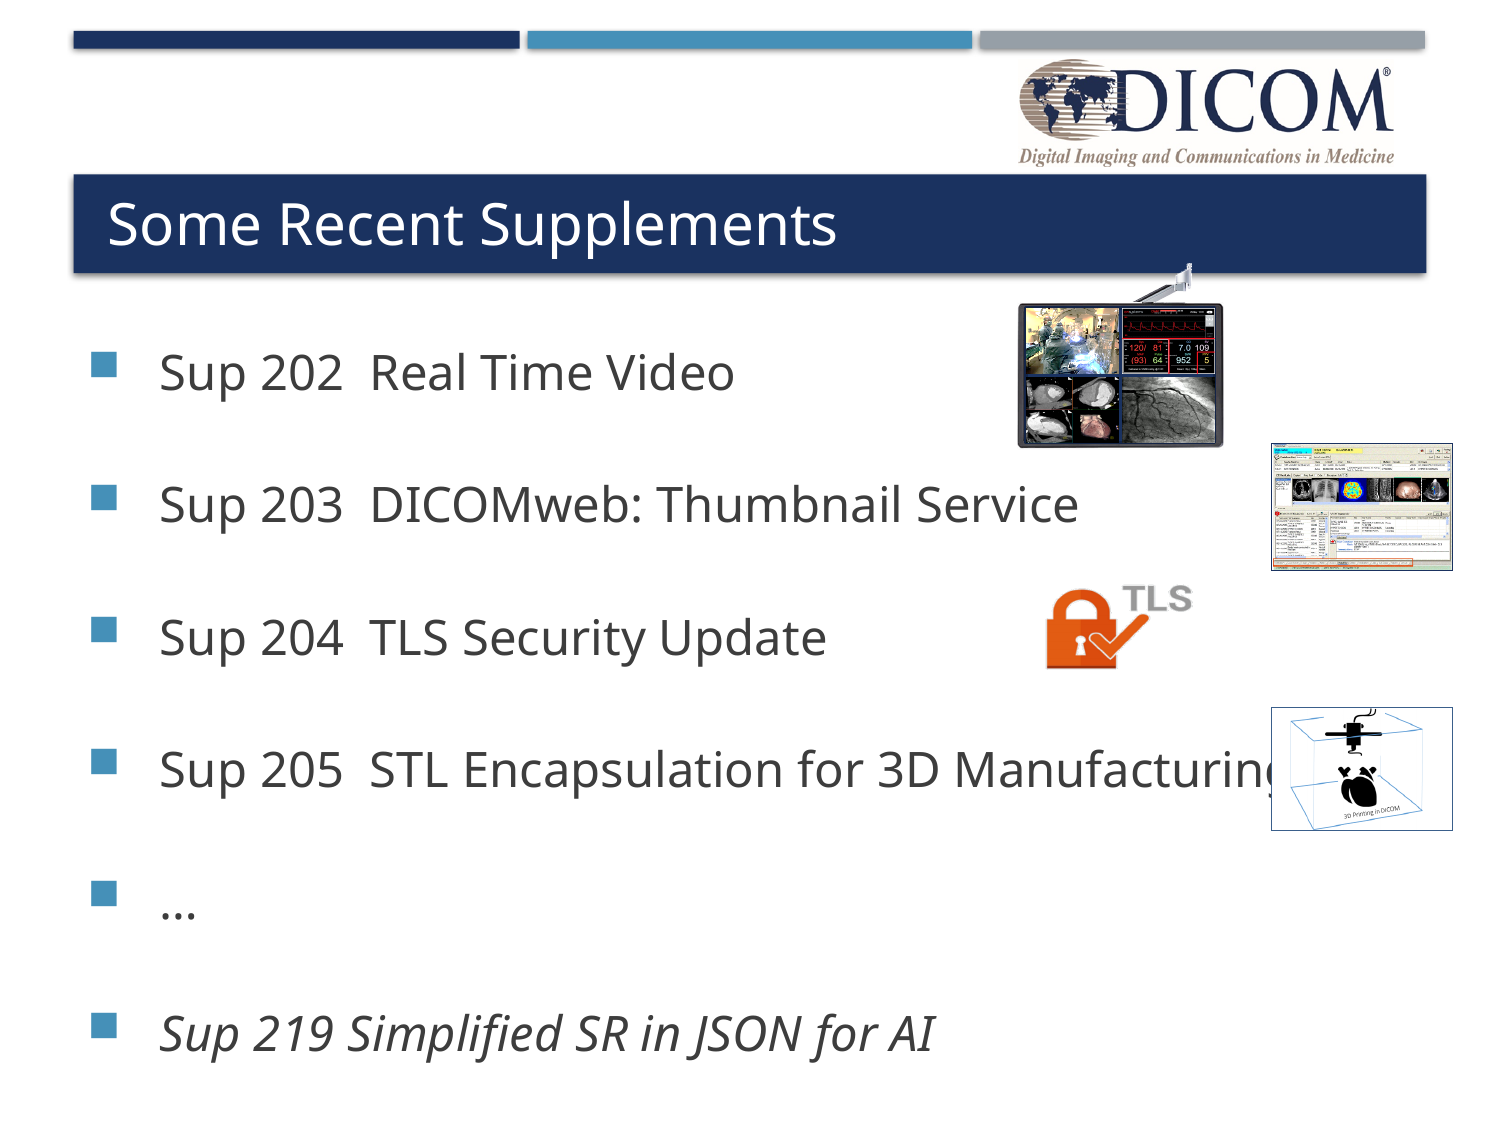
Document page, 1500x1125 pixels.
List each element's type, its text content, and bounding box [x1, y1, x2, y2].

title Some Recent Supplements [92, 179, 1384, 272]
picture [1270, 706, 1453, 832]
picture [1040, 582, 1203, 676]
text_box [1017, 262, 1226, 451]
list Sup 202 Real Time Video Sup 203 DICOMweb: Thumbnail Service Sup 204 TLS Security Update Sup 205 STL Encapsulation for 3D Manufacturing … Sup 219 Simplified SR in JSON for AI [71, 334, 1312, 1080]
picture [1018, 59, 1394, 167]
picture [1270, 442, 1453, 571]
